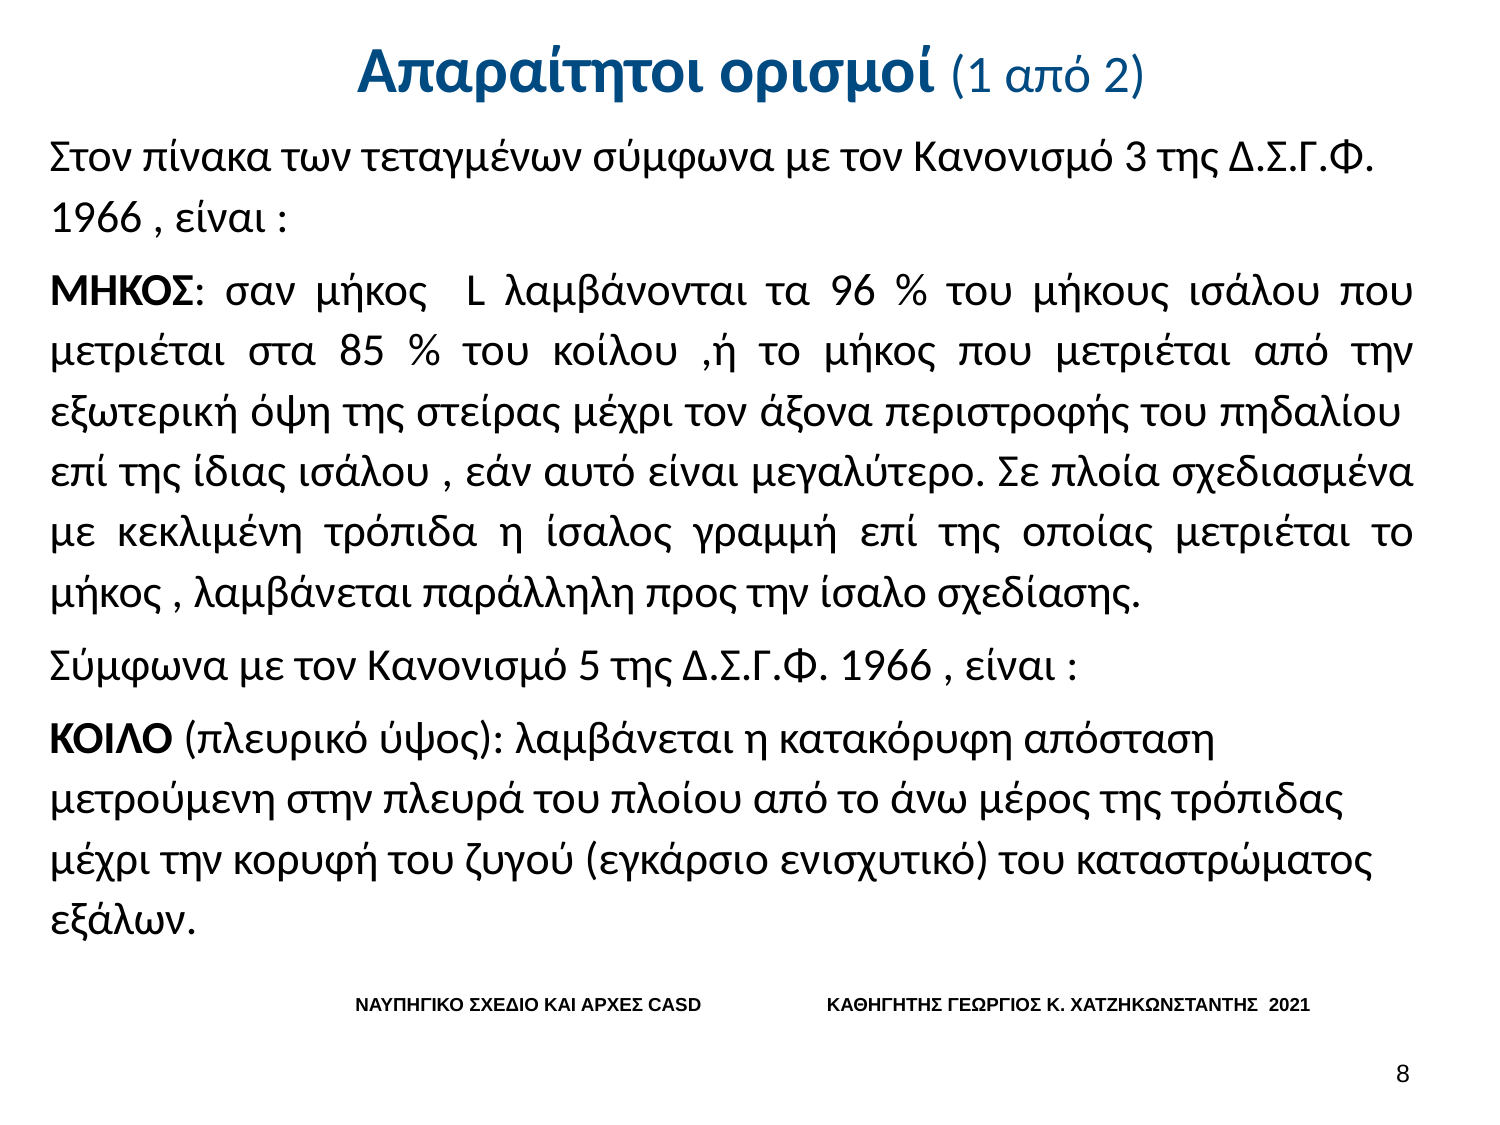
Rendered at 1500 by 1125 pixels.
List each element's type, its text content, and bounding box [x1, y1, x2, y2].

slide_number 7 [1074, 1042, 1425, 1103]
list Στον πίνακα των τεταγμένων σύμφωνα με τον Κανονισμό 3 της Δ.Σ.Γ.Φ. 1966 , είναι : ΜΗΚΟΣ: σαν μήκος L λαμβάνονται τα 96 % του μήκους ισάλου που μετριέται στα 85 % του κοίλου ,ή το μήκος που μετριέται από την εξωτερική όψη της στείρας μέχρι τον άξονα περιστροφής του πηδαλίου επί της ίδιας ισάλου , εάν αυτό είναι μεγαλύτερο. Σε πλοία σχεδιασμένα με κεκλιμένη τρόπιδα η ίσαλος γραμμή επί της οποίας μετριέται το μήκος , λαμβάνεται παράλληλη προς την ίσαλο σχεδίασης. Σύμφωνα με τον Κανονισμό 5 της Δ.Σ.Γ.Φ. 1966 , είναι : ΚΟΙΛΟ (πλευρικό ύψος): λαμβάνεται η κατακόρυφη απόσταση μετρούμενη στην πλευρά του πλοίου από το άνω μέρος της τρόπιδας μέχρι την κορυφή του ζυγού (εγκάρσιο ενισχυτικό) του καταστρώματος εξάλων. [34, 112, 1431, 964]
title Απαραίτητοι ορισμοί (1 από 2) [76, 19, 1427, 112]
text_box ΝΑΥΠΗΓΙΚΟ ΣΧΕΔΙΟ ΚΑΙ ΑΡΧΕΣ CASD ΚΑΘΗΓΗΤΗΣ ΓΕΩΡΓΙΟΣ Κ. ΧΑΤΖΗΚΩΝΣΤΑΝΤΗΣ 2021 [183, 987, 1388, 1023]
